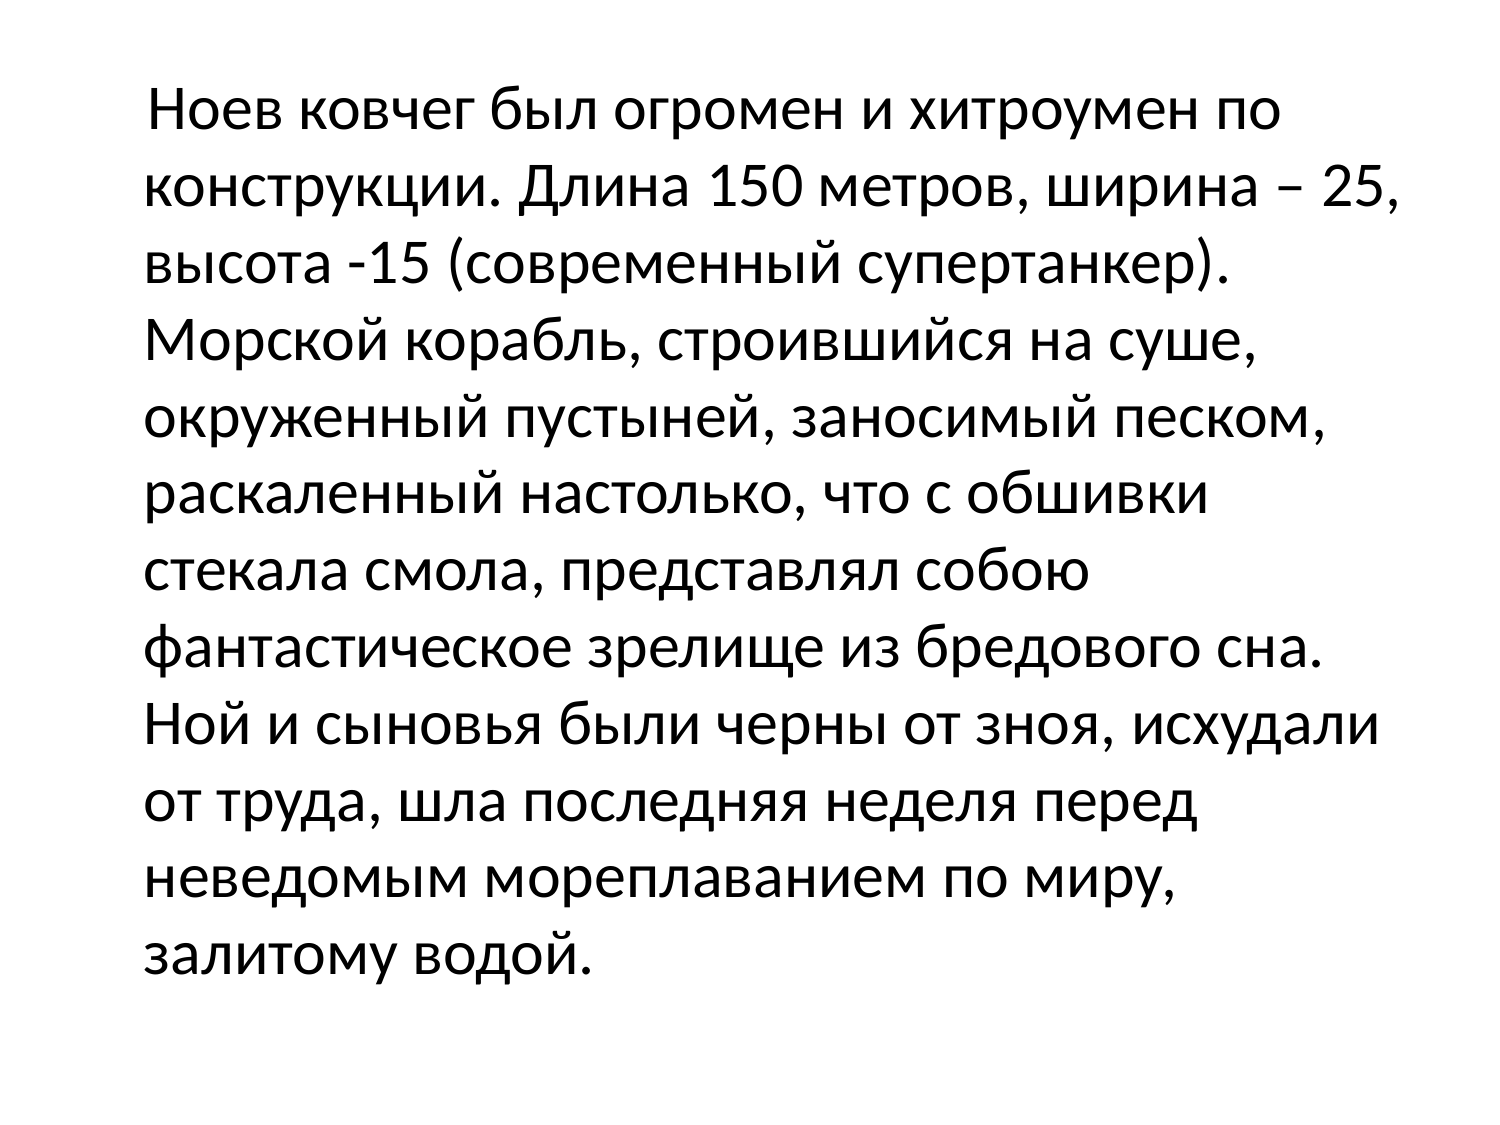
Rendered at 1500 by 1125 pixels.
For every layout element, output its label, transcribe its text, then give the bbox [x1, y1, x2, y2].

list Ноев ковчег был огромен и хитроумен по конструкции. Длина 150 метров, ширина – 25, высота -15 (современный супертанкер). Морской корабль, строившийся на суше, окруженный пустыней, заносимый песком, раскаленный настолько, что с обшивки стекала смола, представлял собою фантастическое зрелище из бредового сна. Ной и сыновья были черны от зноя, исхудали от труда, шла последняя неделя перед неведомым мореплаванием по миру, залитому водой. [75, 58, 1425, 1005]
